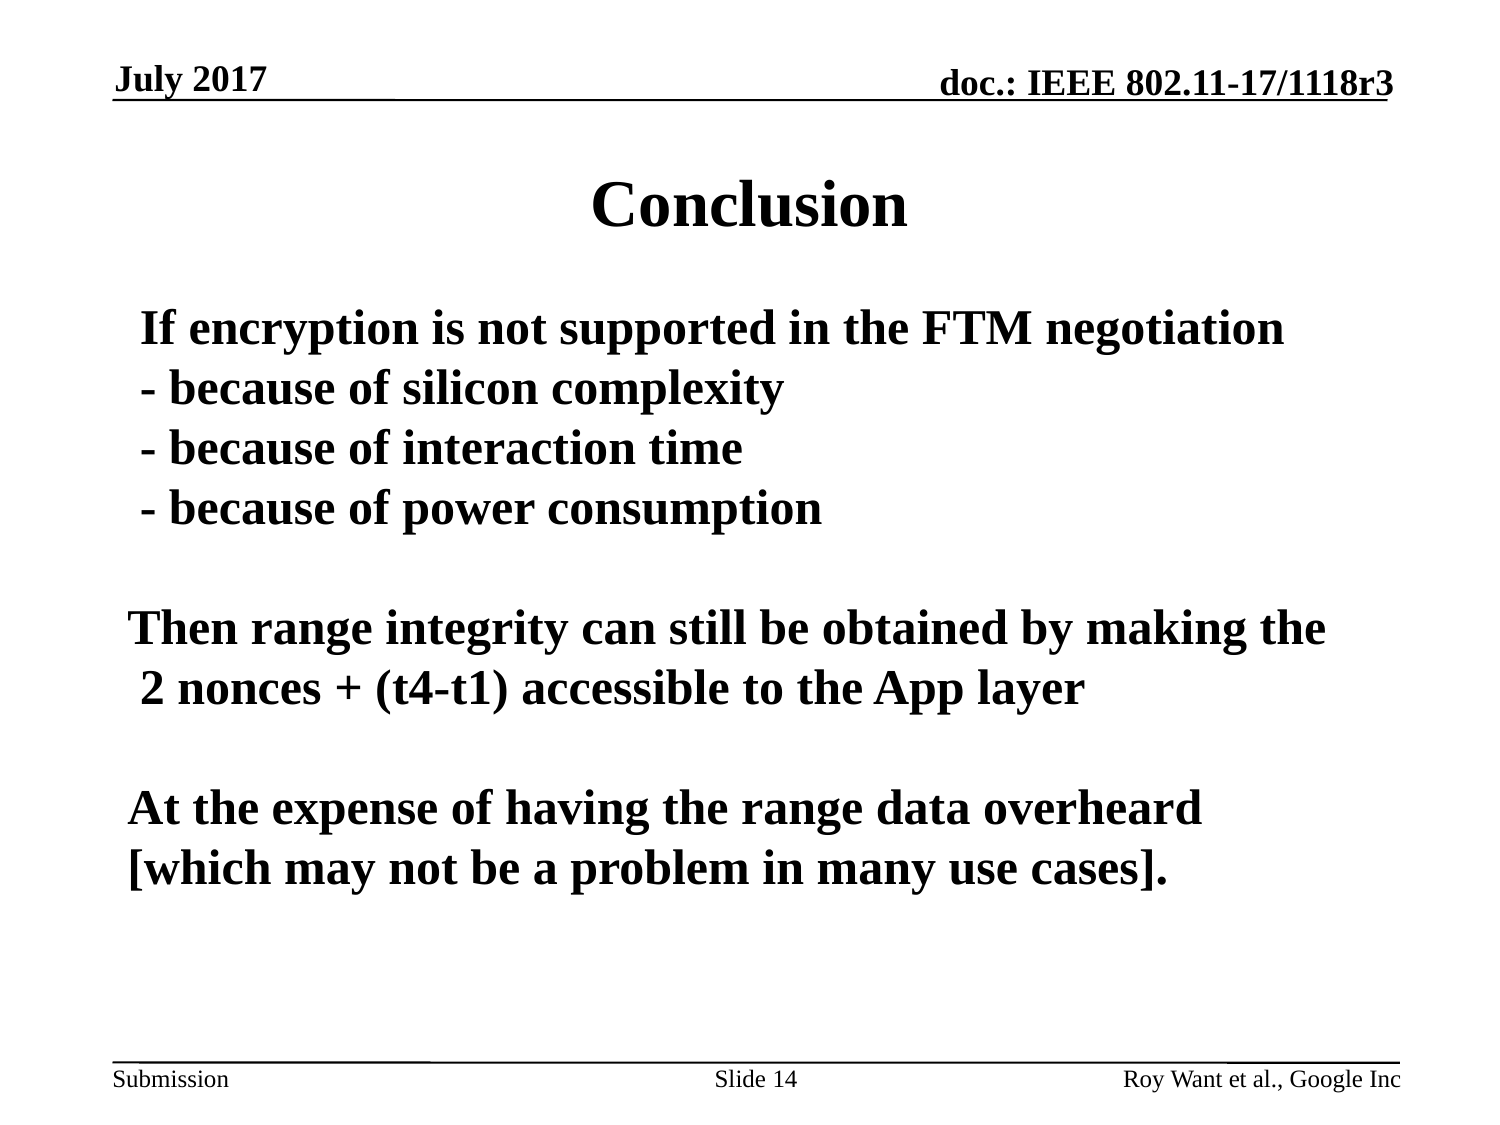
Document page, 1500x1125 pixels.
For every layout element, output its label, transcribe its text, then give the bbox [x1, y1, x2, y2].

footer Roy Want et al., Google Inc [878, 1061, 1402, 1093]
text_box If encryption is not supported in the FTM negotiation - because of silicon complexity - because of interaction time - because of power consumption Then range integrity can still be obtained by making the 2 nonces + (t4-t1) accessible to the App layer At the expense of having the range data overheard [which may not be a problem in many use cases]. [87, 287, 1413, 1000]
title Conclusion [112, 112, 1388, 287]
slide_number Slide 14 [712, 1061, 800, 1123]
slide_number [114, 54, 423, 100]
